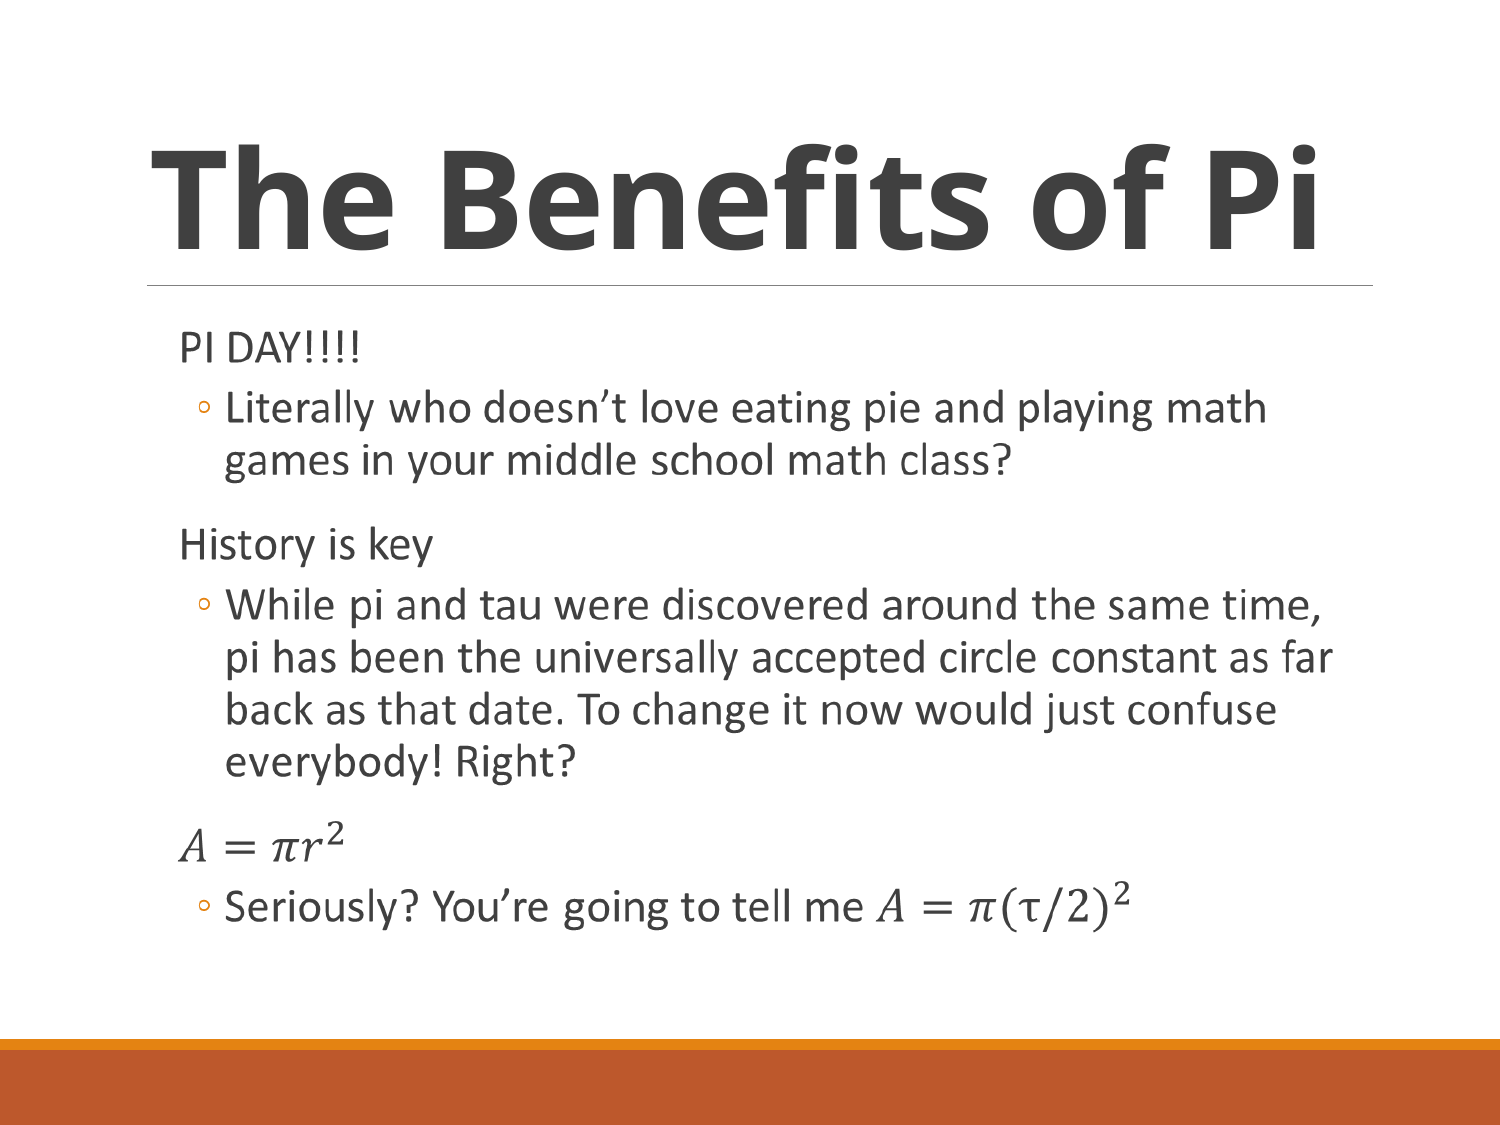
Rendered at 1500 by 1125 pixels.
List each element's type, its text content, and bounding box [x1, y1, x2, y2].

title The Benefits of Pi [134, 47, 1373, 285]
list [134, 302, 1373, 963]
